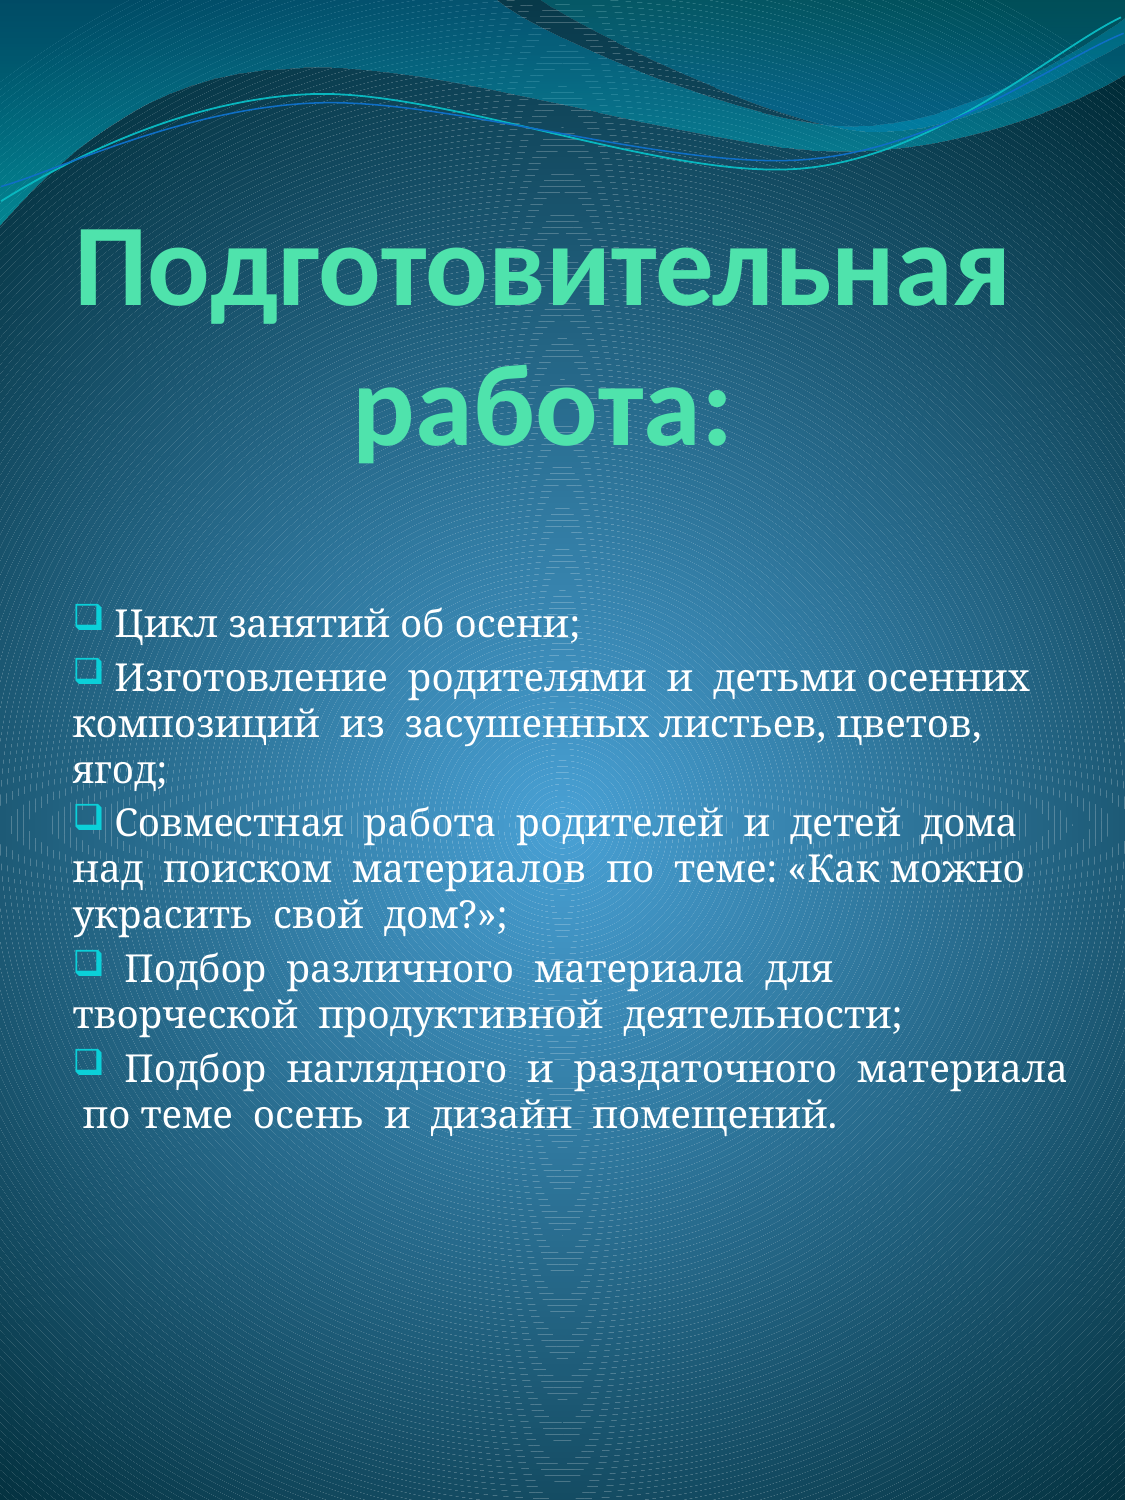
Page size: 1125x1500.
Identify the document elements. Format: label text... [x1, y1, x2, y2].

list Цикл занятий об осени; Изготовление родителями и детьми осенних композиций из засушенных листьев, цветов, ягод; Совместная работа родителей и детей дома над поиском материалов по теме: «Как можно украсить свой дом?»; Подбор различного материала для творческой продуктивной деятельности; Подбор наглядного и раздаточного материала по теме осень и дизайн помещений. [65, 591, 1079, 1196]
title Подготовительная работа: [65, 288, 1022, 469]
